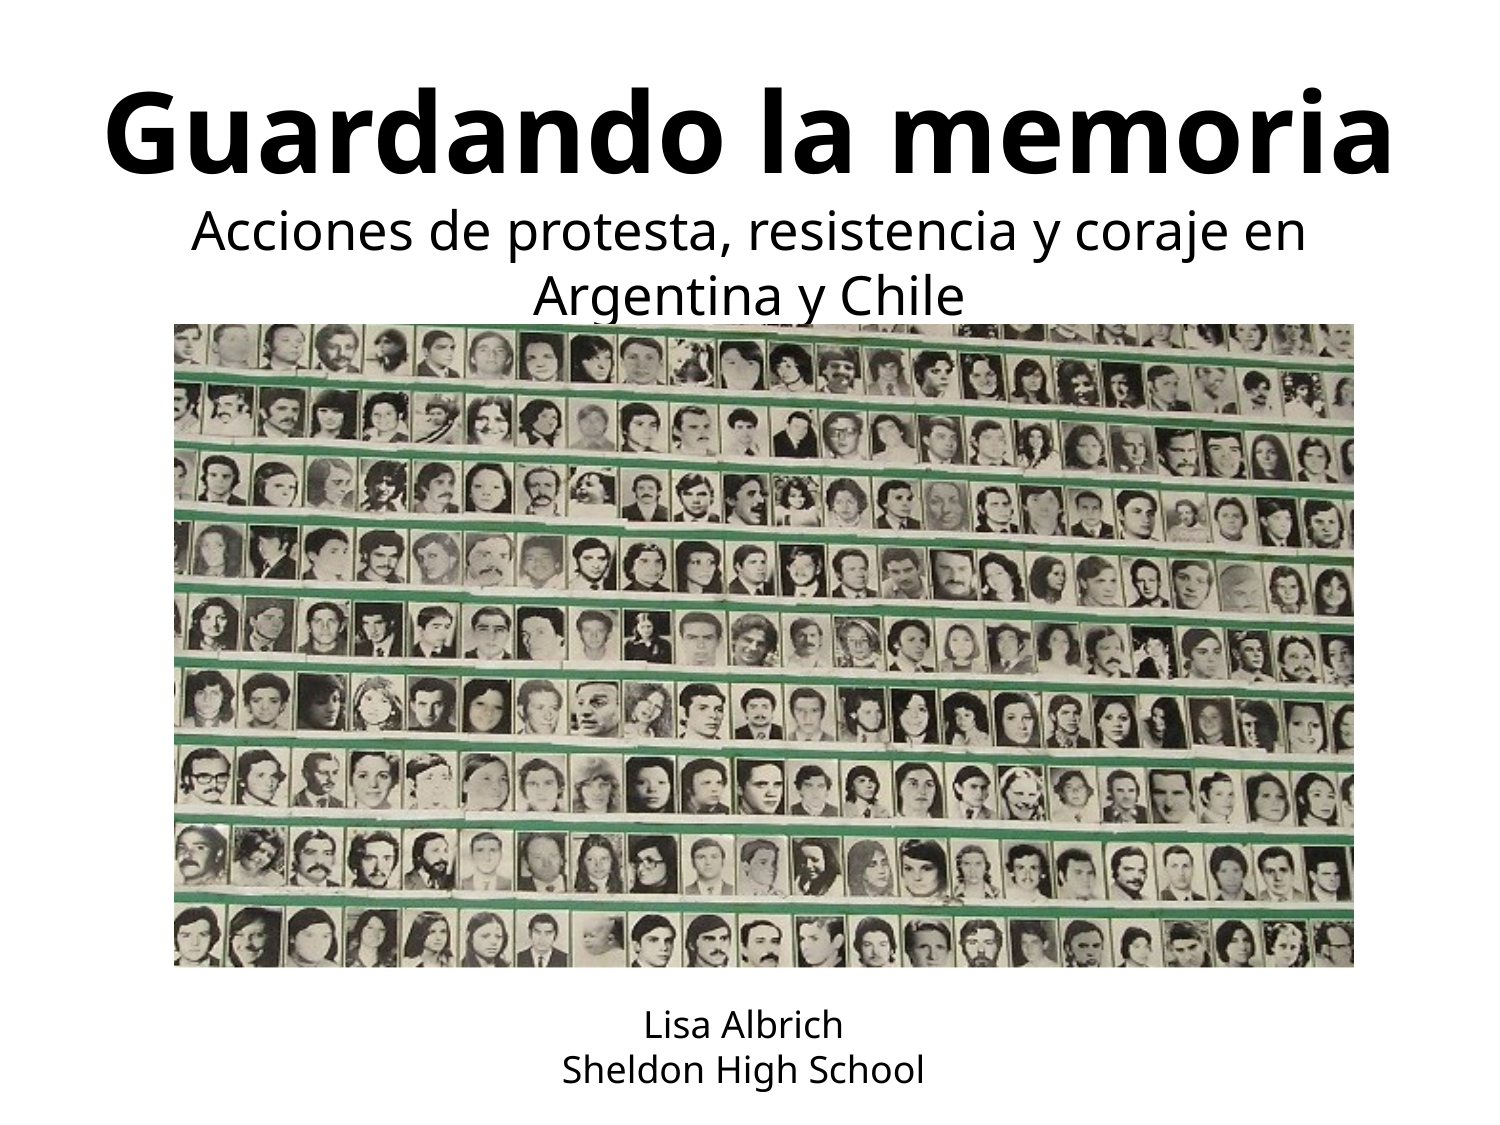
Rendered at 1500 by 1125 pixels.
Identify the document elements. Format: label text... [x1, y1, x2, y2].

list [174, 324, 1354, 974]
text_box Lisa Albrich Sheldon High School [500, 993, 988, 1099]
title Guardando la memoria Acciones de protesta, resistencia y coraje en Argentina y Chile [75, 0, 1425, 700]
